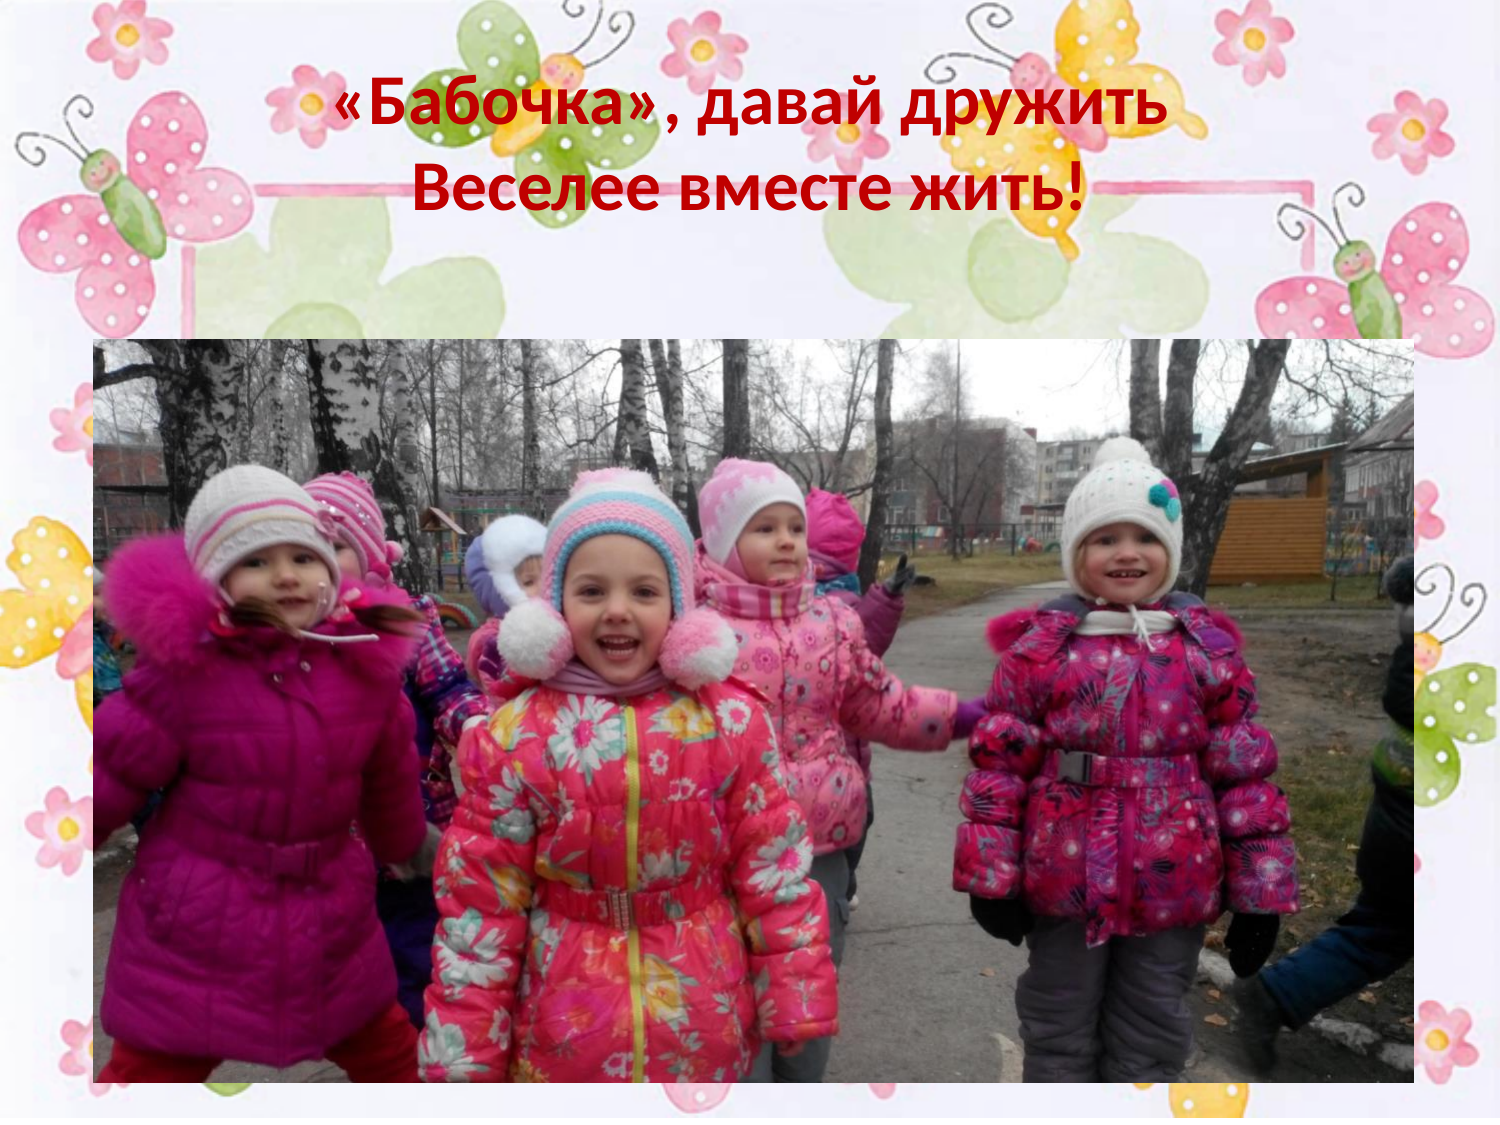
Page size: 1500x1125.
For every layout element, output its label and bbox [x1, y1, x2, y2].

picture [0, 0, 1500, 1118]
list [93, 339, 1414, 1083]
